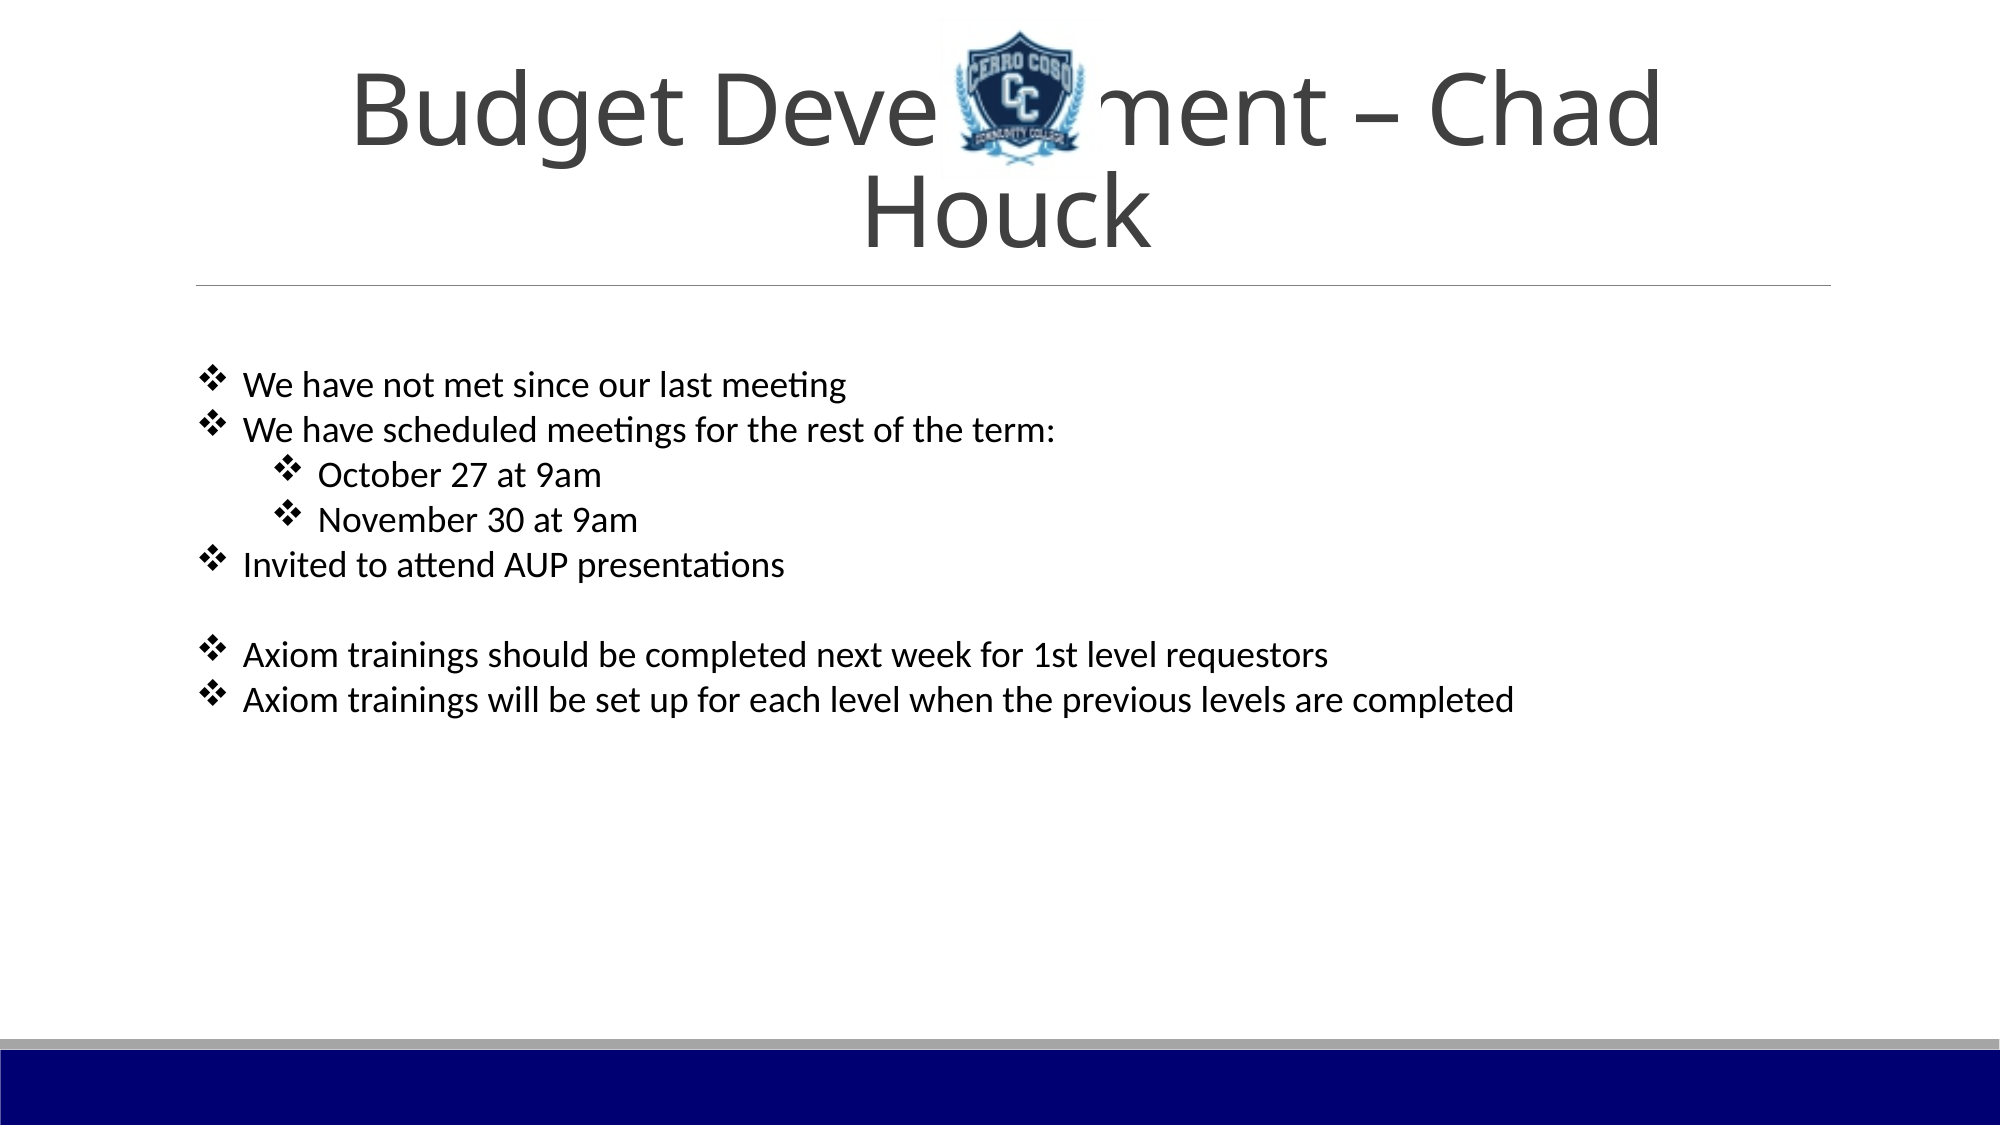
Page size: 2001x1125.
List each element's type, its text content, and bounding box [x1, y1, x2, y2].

picture [939, 18, 1102, 180]
text_box We have not met since our last meeting We have scheduled meetings for the rest of the term: October 27 at 9am November 30 at 9am Invited to attend AUP presentations Axiom trainings should be completed next week for 1st level requestors Axiom trainings will be set up for each level when the previous levels are completed [180, 352, 1831, 818]
title Budget Development – Chad Houck [181, 125, 1832, 276]
